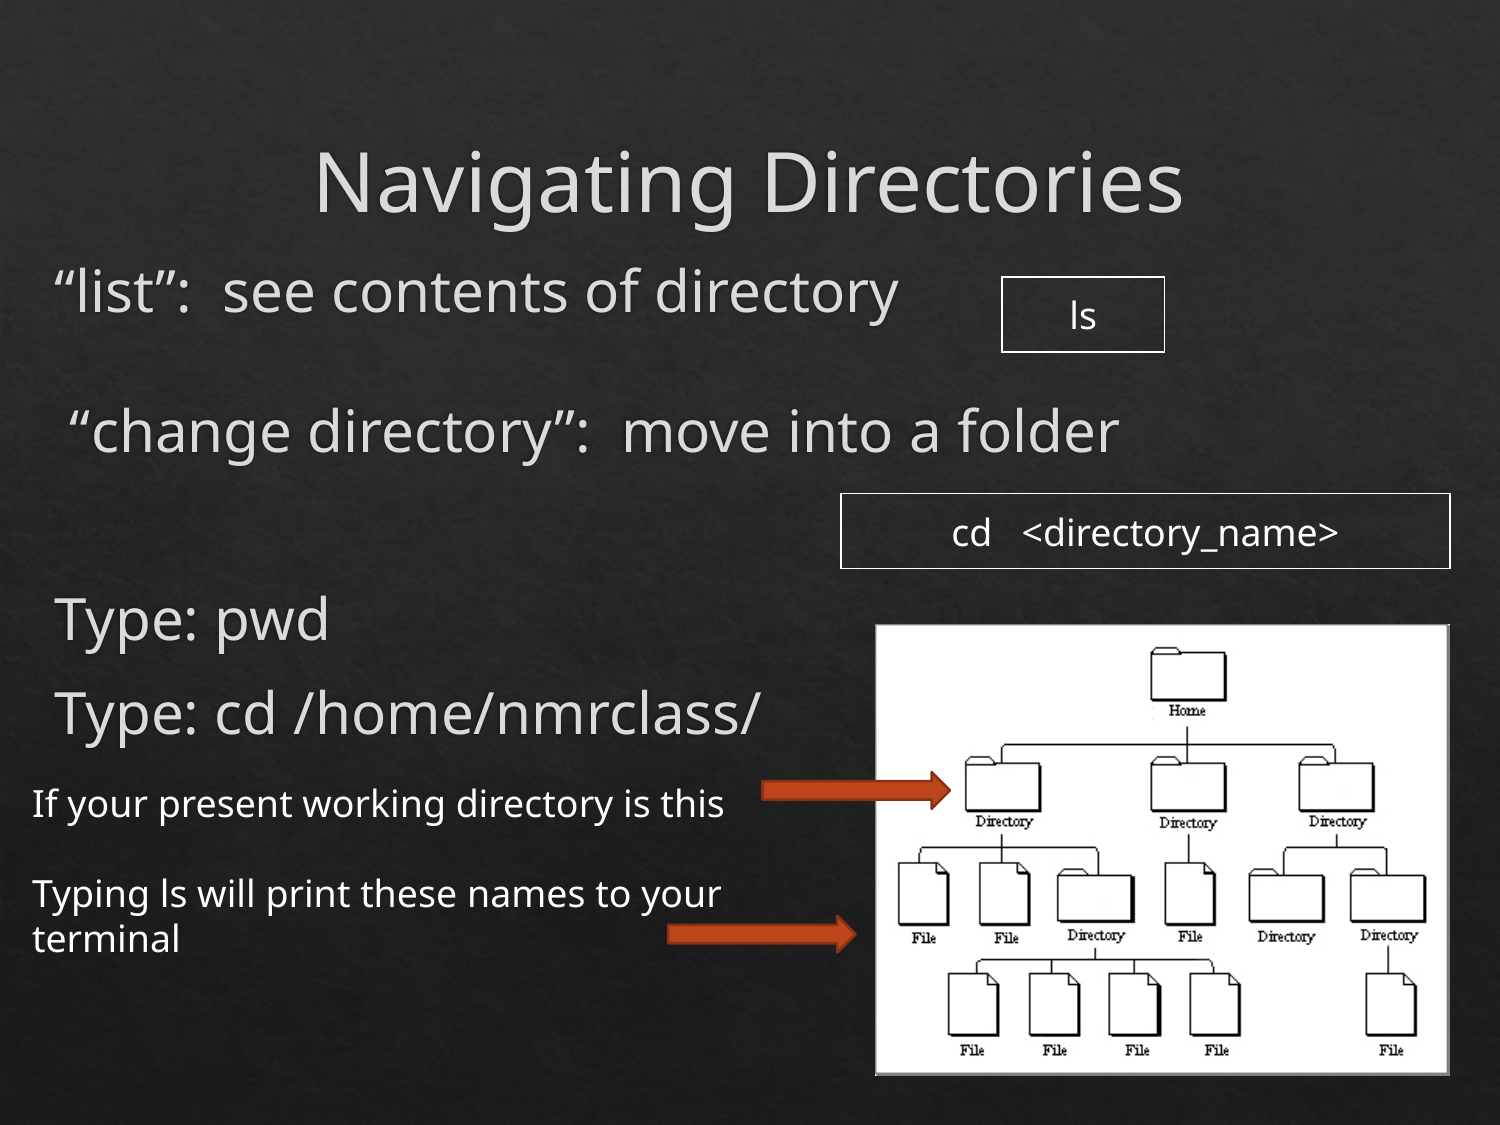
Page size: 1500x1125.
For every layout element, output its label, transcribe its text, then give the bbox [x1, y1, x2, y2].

text_box If your present working directory is this Typing ls will print these names to your terminal [17, 772, 818, 924]
text_box [668, 915, 856, 953]
text_box ls [1001, 276, 1165, 352]
list “list”: see contents of directory “change directory”: move into a folder Type: pwd Type: cd /home/nmrclass/ [33, 176, 1409, 727]
text_box cd <directory_name> [841, 493, 1450, 569]
text_box [762, 781, 869, 800]
picture [0, 0, 1500, 1125]
title Navigating Directories [112, 99, 1387, 173]
